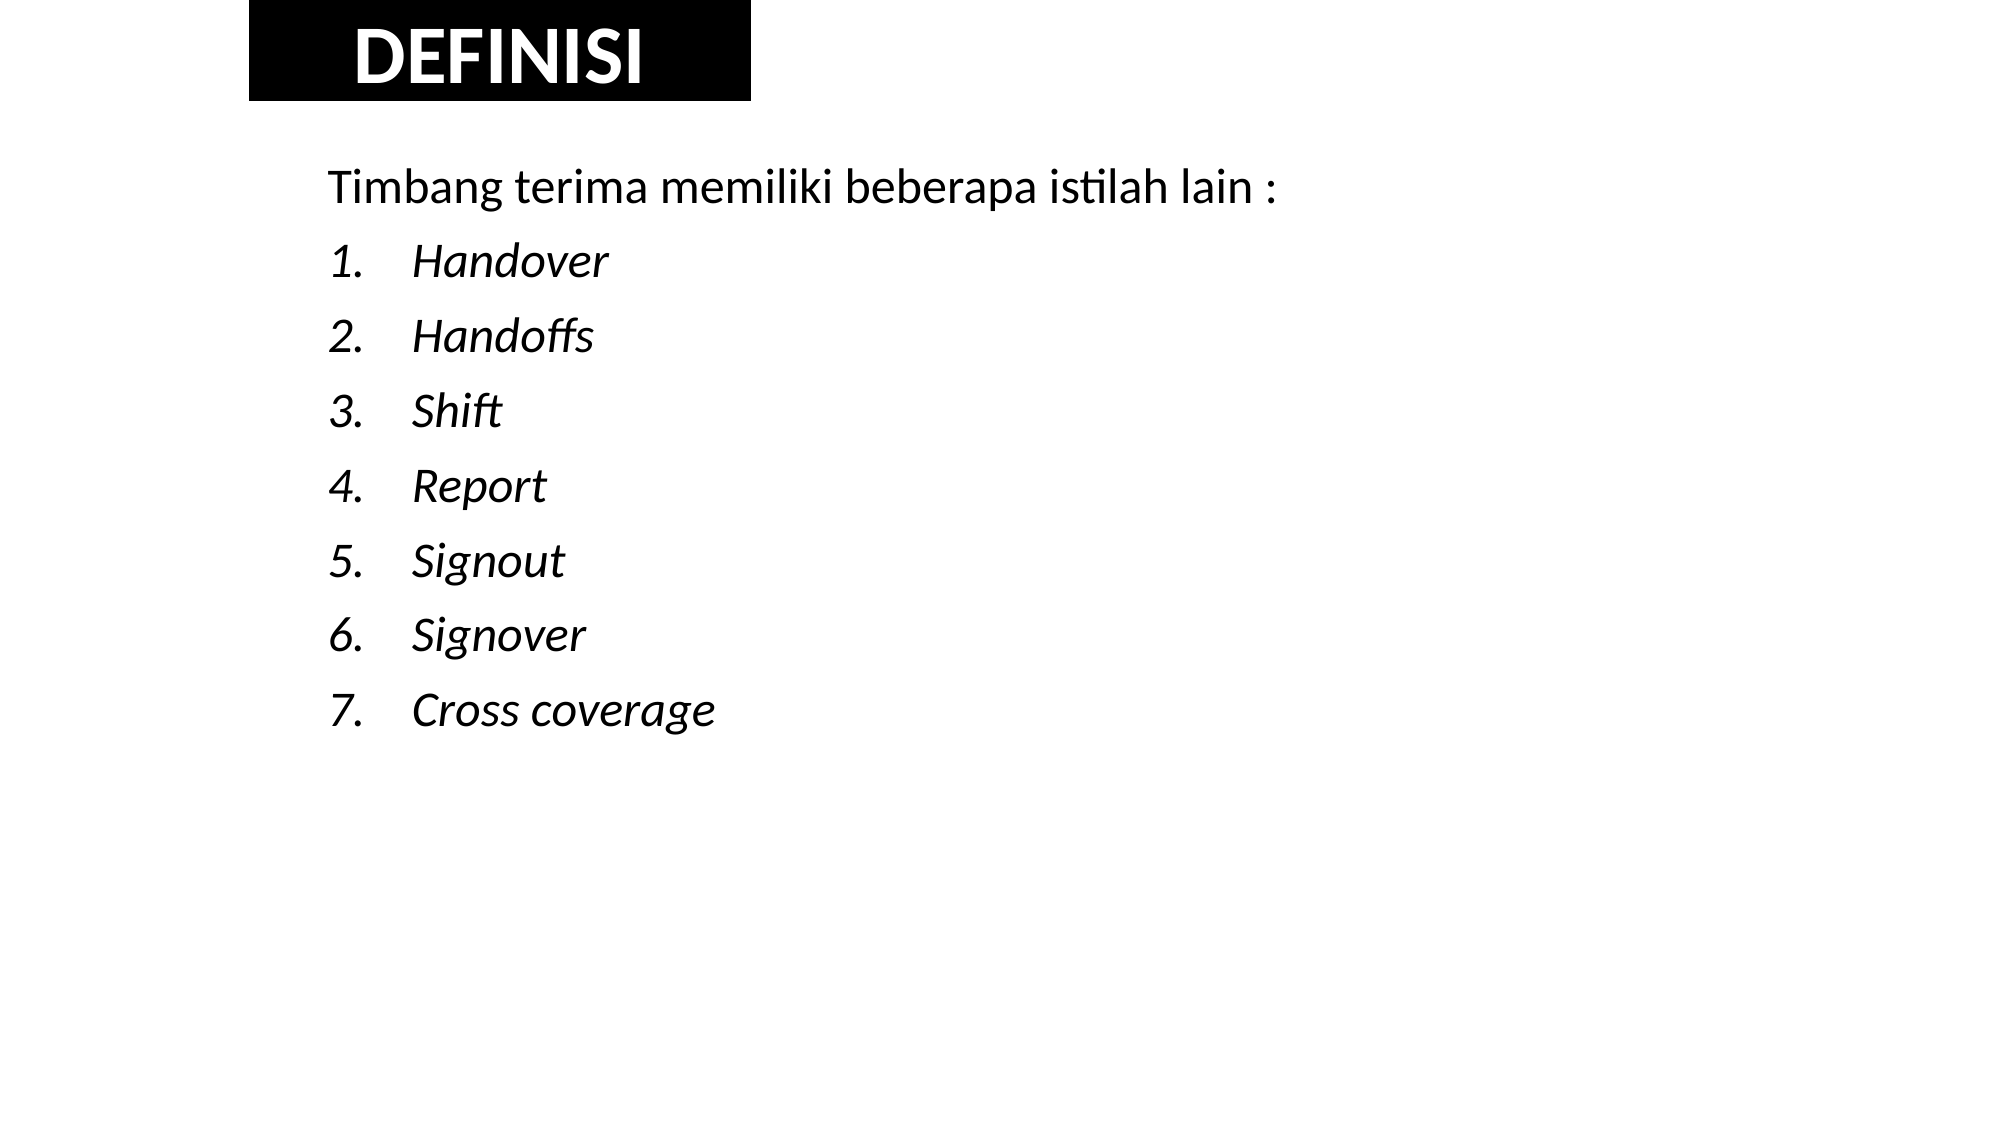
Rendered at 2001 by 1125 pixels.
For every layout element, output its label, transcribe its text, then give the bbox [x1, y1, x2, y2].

text_box DEFINISI [249, 0, 751, 101]
subtitle Timbang terima memiliki beberapa istilah lain : Handover Handoffs Shift Report Signout Signover Cross coverage [312, 152, 1663, 1025]
